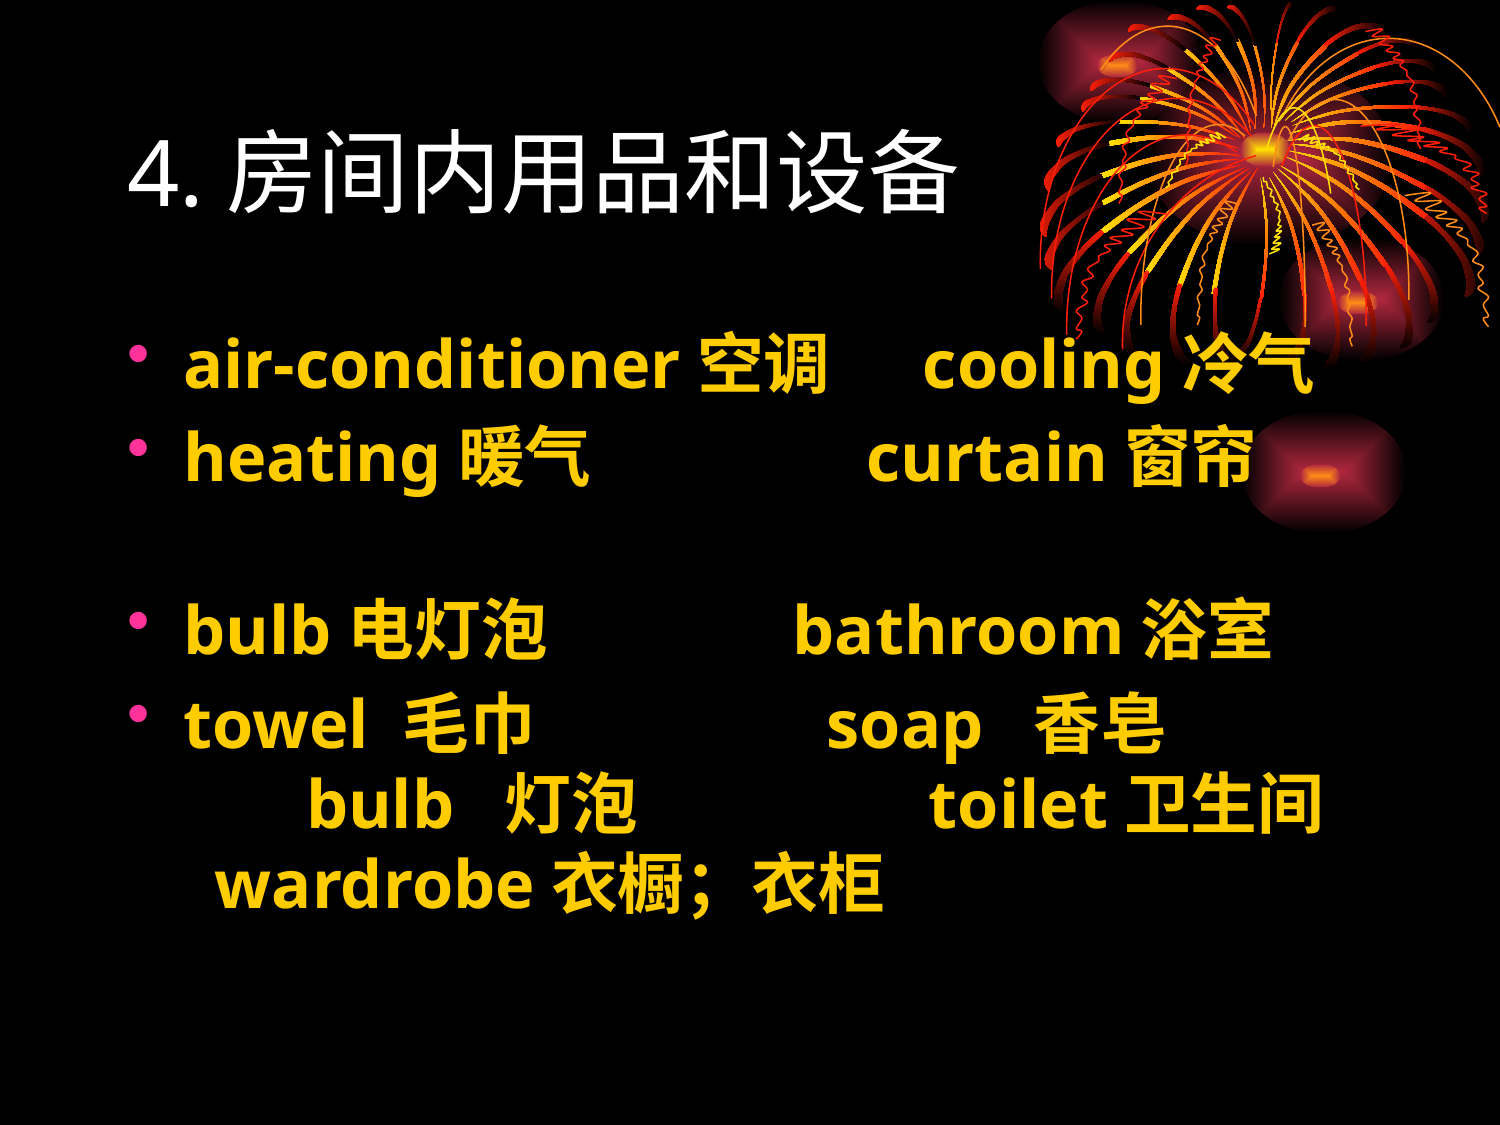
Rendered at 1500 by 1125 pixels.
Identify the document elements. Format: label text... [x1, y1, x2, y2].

list air-conditioner空调 cooling冷气 heating暖气 curtain窗帘 bulb电灯泡 bathroom浴室 towel 毛巾 soap 香皂 bulb 灯泡 toilet卫生间 wardrobe衣橱；衣柜 [111, 314, 1388, 990]
title 4.房间内用品和设备 [112, 49, 1388, 290]
